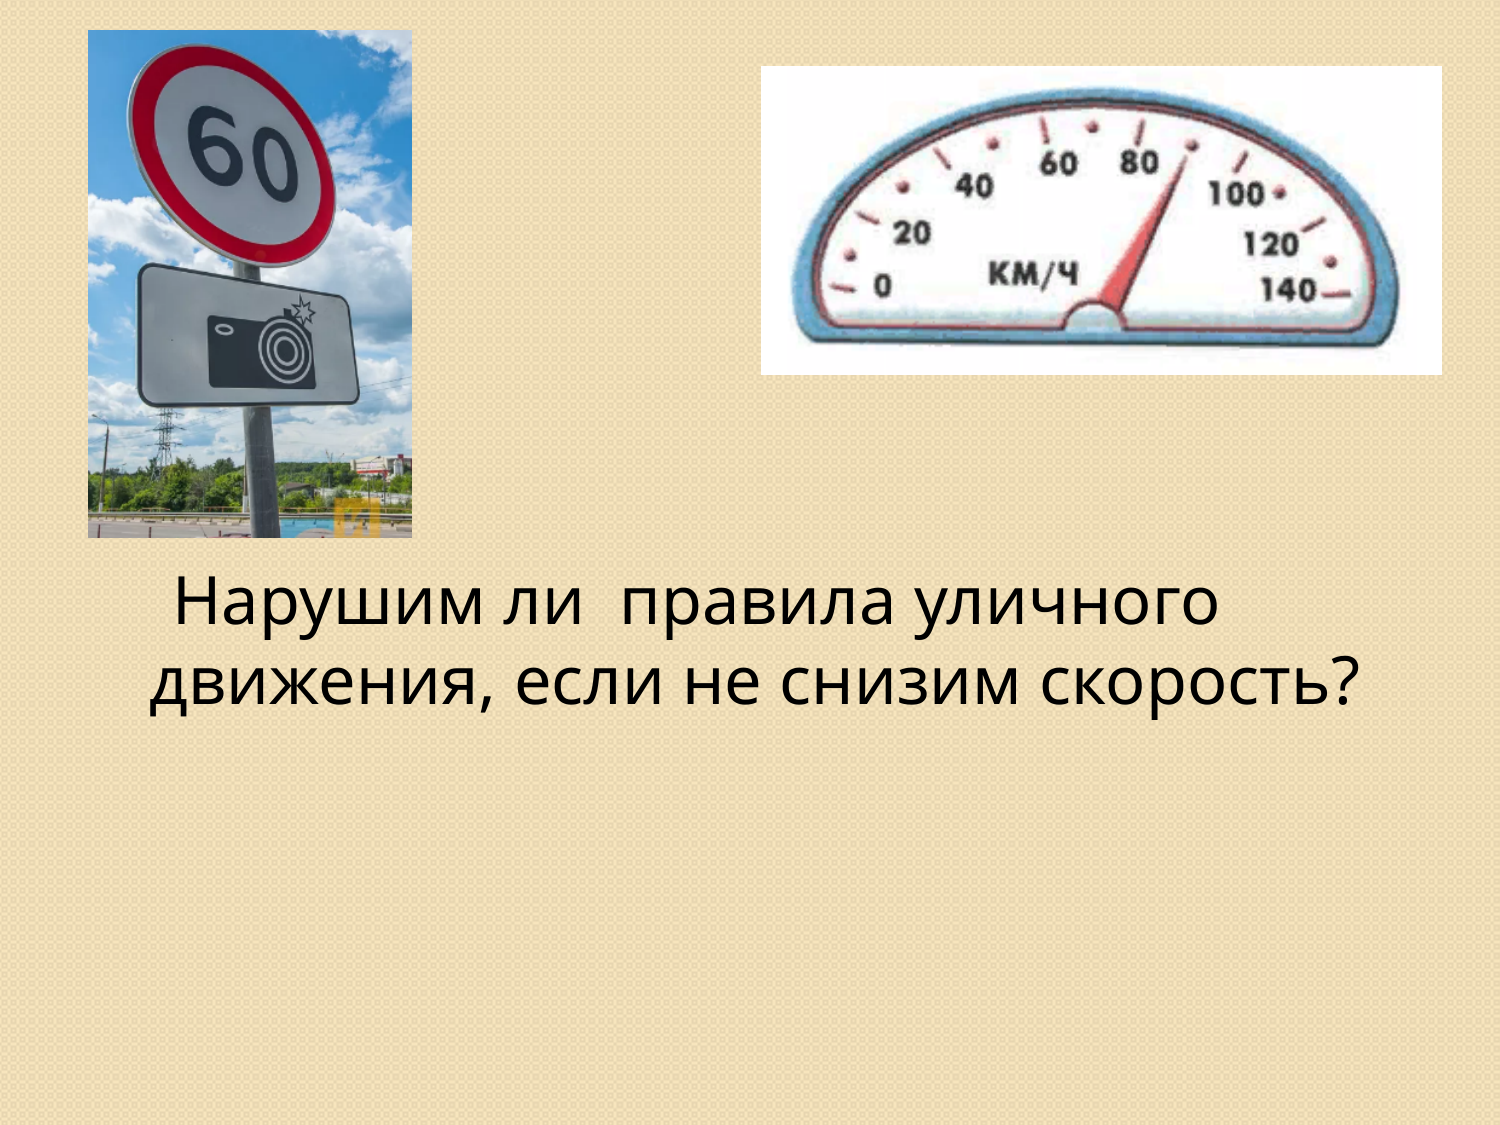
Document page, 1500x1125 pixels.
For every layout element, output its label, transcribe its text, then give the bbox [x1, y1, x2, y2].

picture [761, 66, 1442, 376]
picture [88, 30, 412, 538]
list Нарушим ли правила уличного движения, если не снизим скорость? [75, 550, 1413, 1005]
